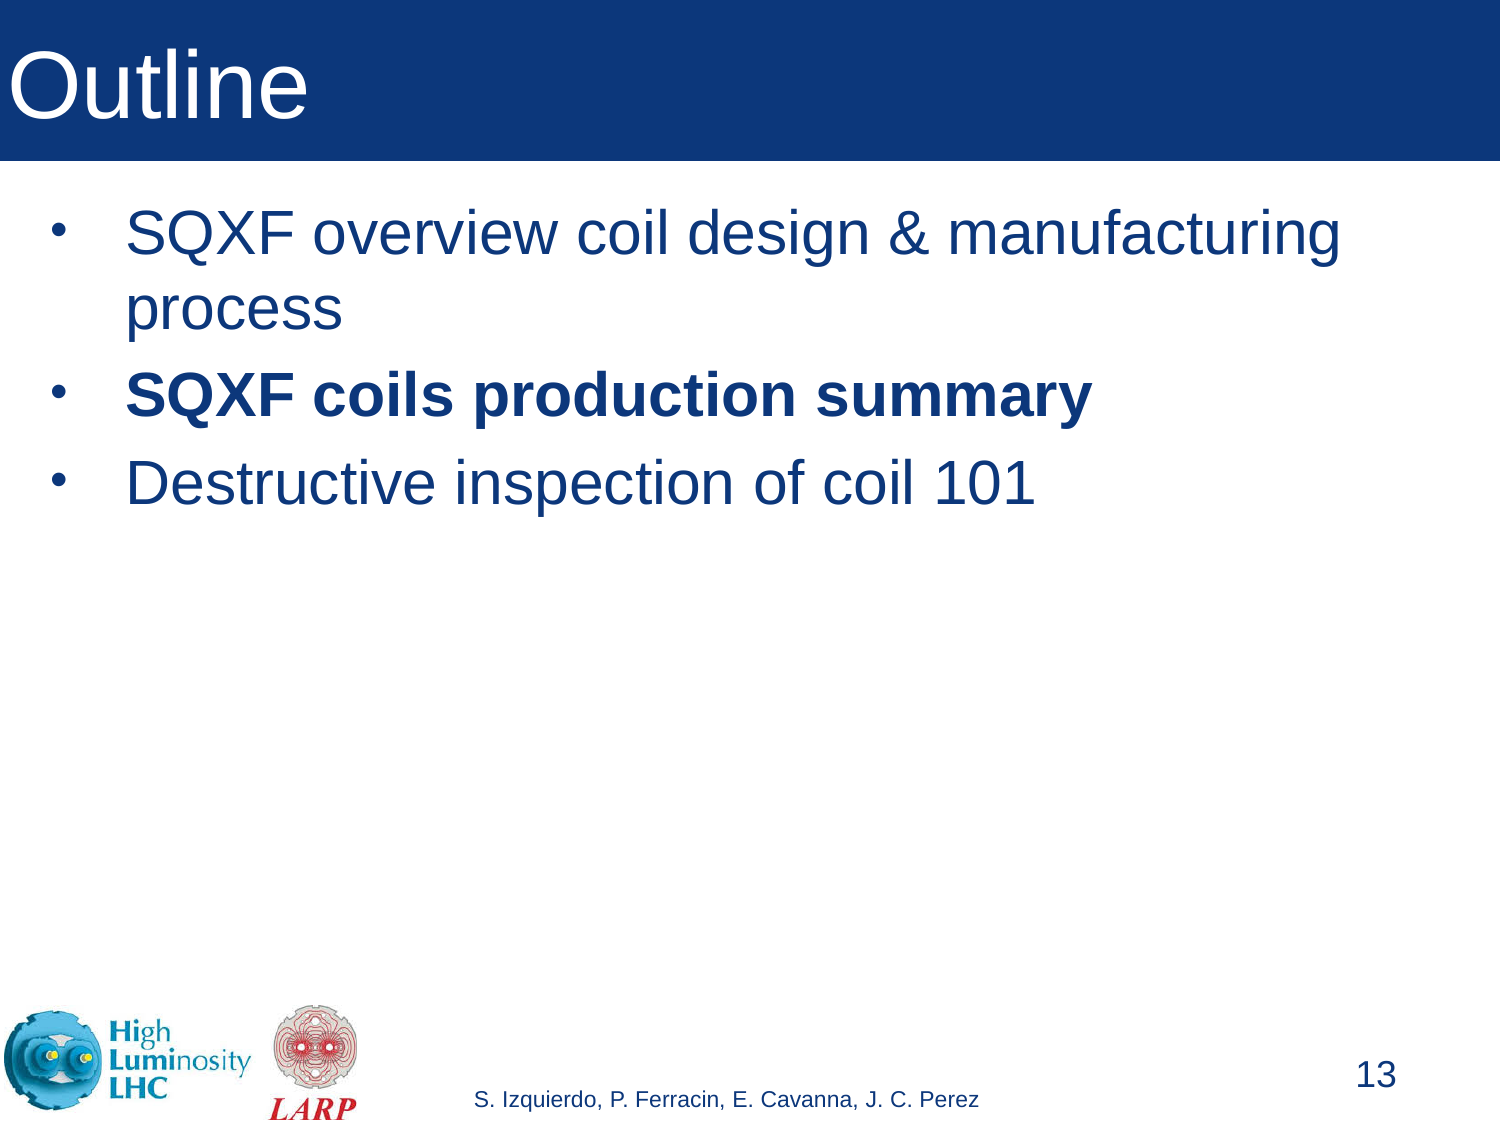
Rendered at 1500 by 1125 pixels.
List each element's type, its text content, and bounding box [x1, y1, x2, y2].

title Outline [0, 0, 1500, 161]
slide_number 13 [1340, 1042, 1425, 1106]
picture [4, 1005, 357, 1120]
list SQXF overview coil design & manufacturing process SQXF coils production summary Destructive inspection of coil 101 [29, 184, 1483, 984]
